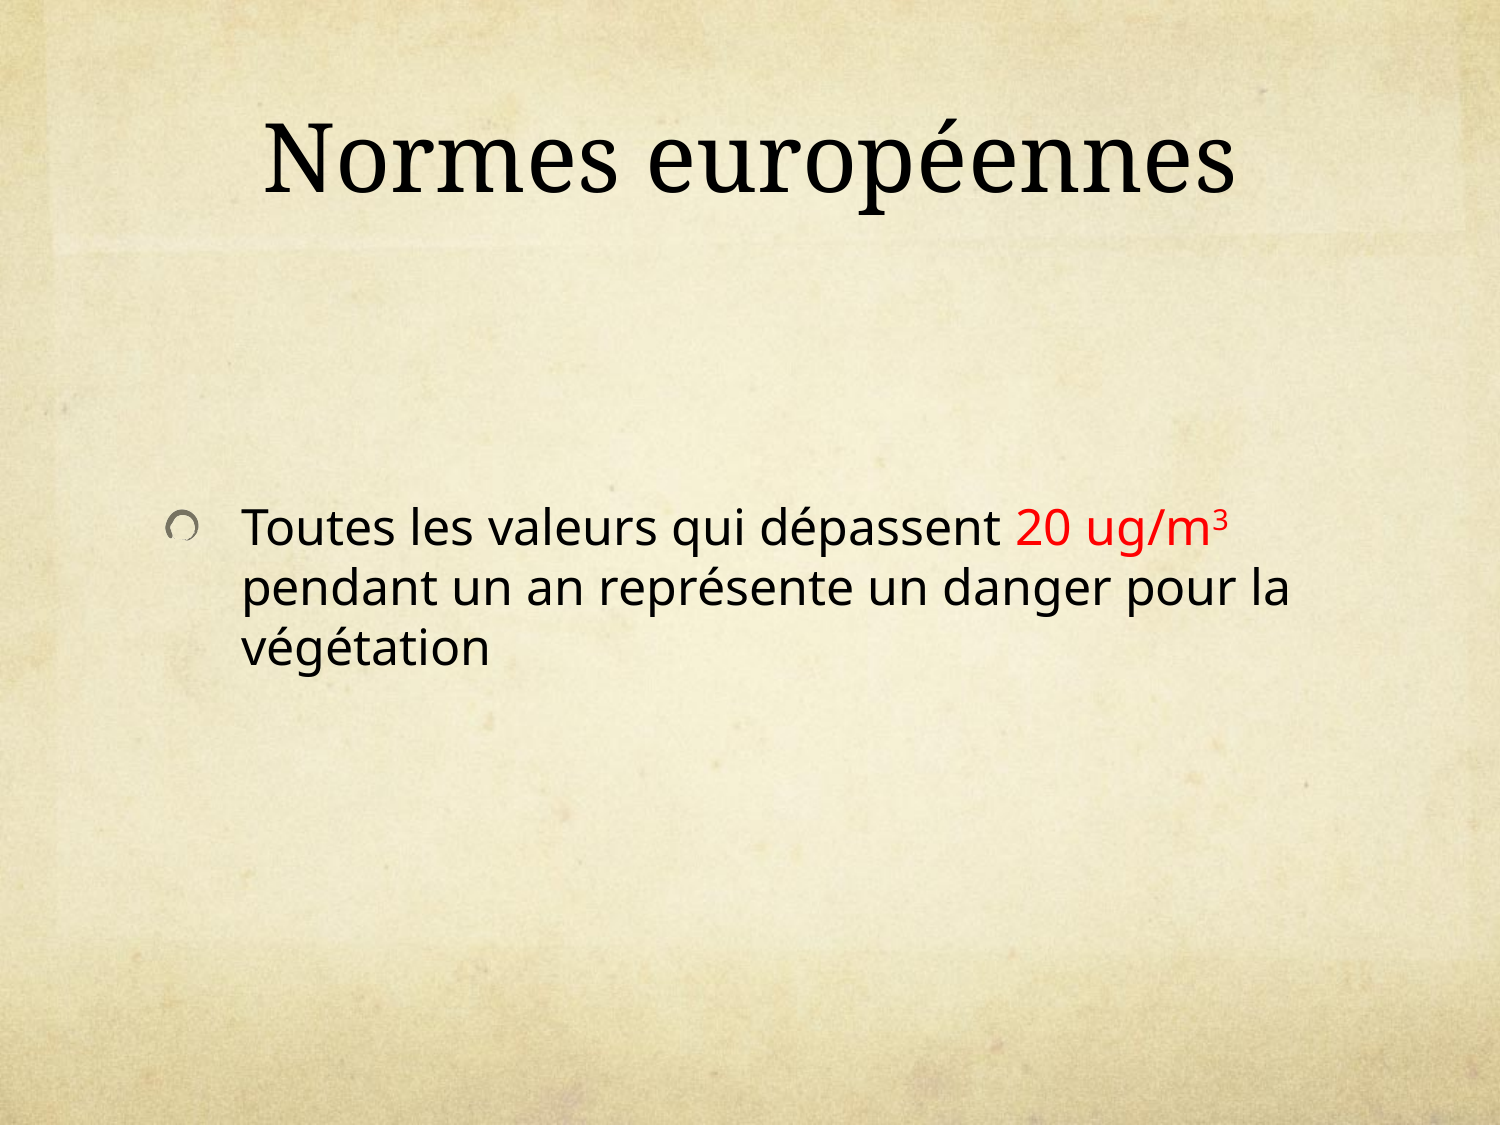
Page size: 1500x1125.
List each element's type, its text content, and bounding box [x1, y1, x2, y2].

picture [0, 0, 1500, 1125]
title Normes européennes [150, 82, 1350, 225]
list Toutes les valeurs qui dépassent 20 ug/m3 pendant un an représente un danger pour la végétation [150, 284, 1350, 950]
